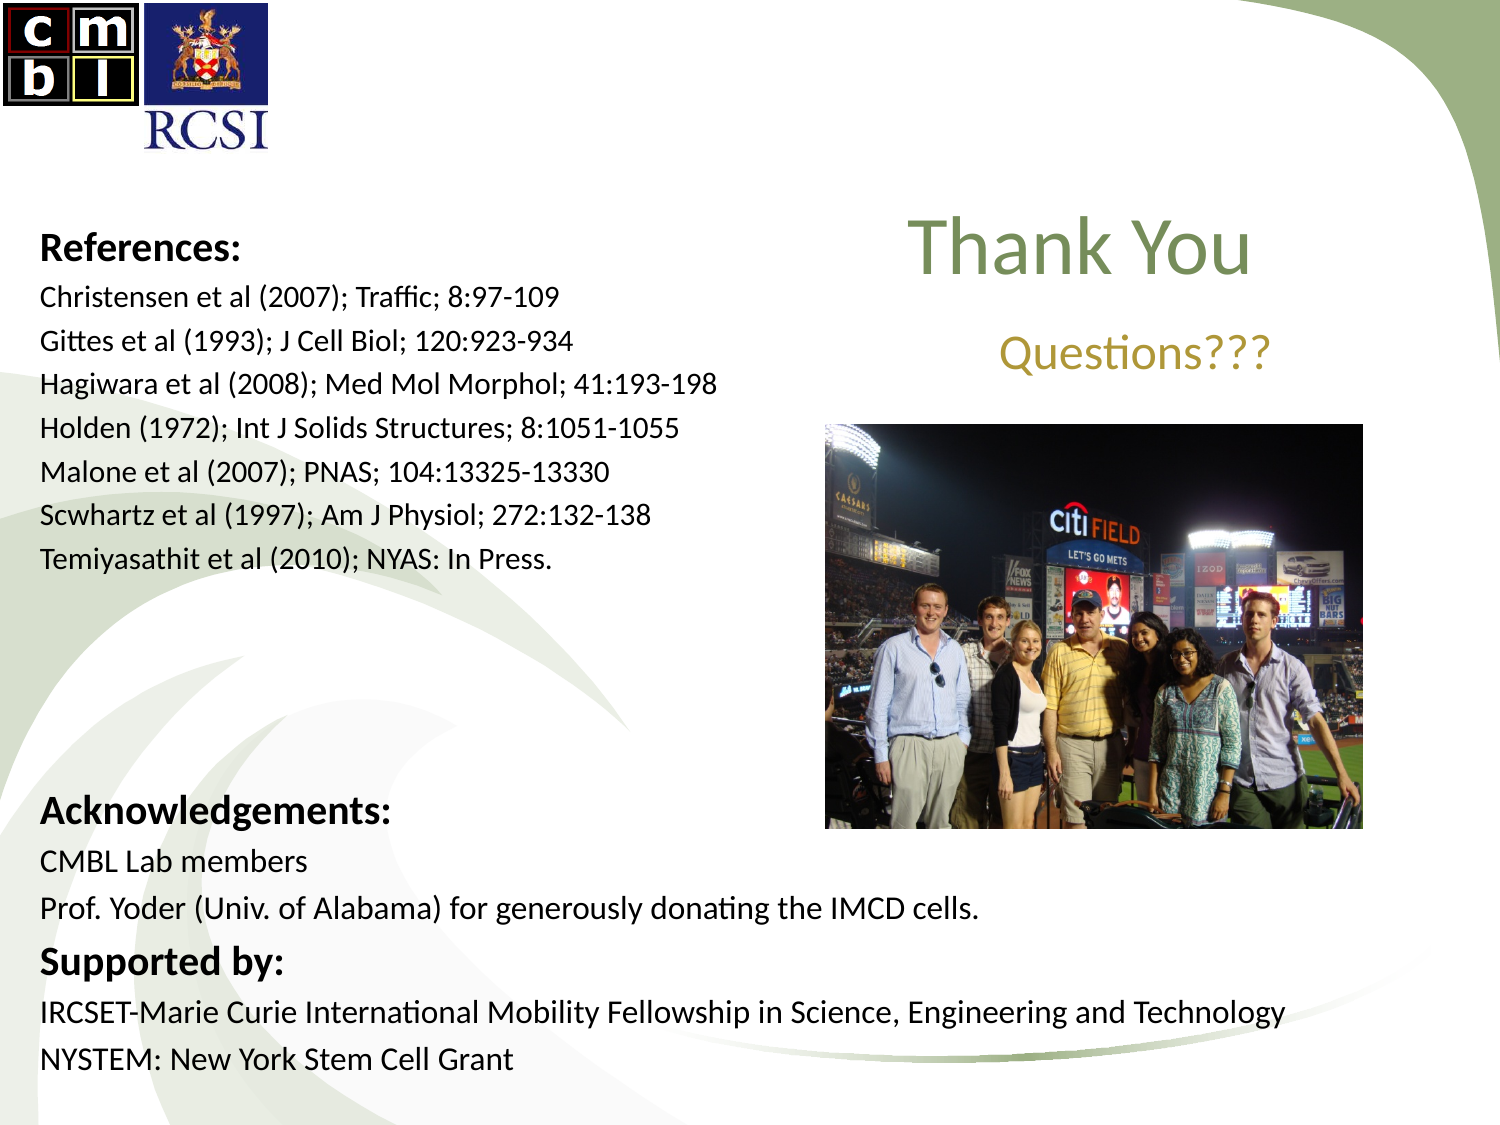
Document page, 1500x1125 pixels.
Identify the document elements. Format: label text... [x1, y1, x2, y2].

text_box References: Christensen et al (2007); Traffic; 8:97-109 Gittes et al (1993); J Cell Biol; 120:923-934 Hagiwara et al (2008); Med Mol Morphol; 41:193-198 Holden (1972); Int J Solids Structures; 8:1051-1055 Malone et al (2007); PNAS; 104:13325-13330 Scwhartz et al (1997); Am J Physiol; 272:132-138 Temiyasathit et al (2010); NYAS: In Press. [24, 212, 875, 630]
text_box Acknowledgements: CMBL Lab members Prof. Yoder (Univ. of Alabama) for generously donating the IMCD cells. Supported by: IRCSET-Marie Curie International Mobility Fellowship in Science, Engineering and Technology NYSTEM: New York Stem Cell Grant [24, 774, 1463, 1085]
picture [3, 3, 140, 106]
picture [824, 424, 1363, 829]
picture [144, 3, 268, 154]
title Thank You [862, 183, 1288, 300]
subtitle Questions??? [875, 311, 1288, 388]
